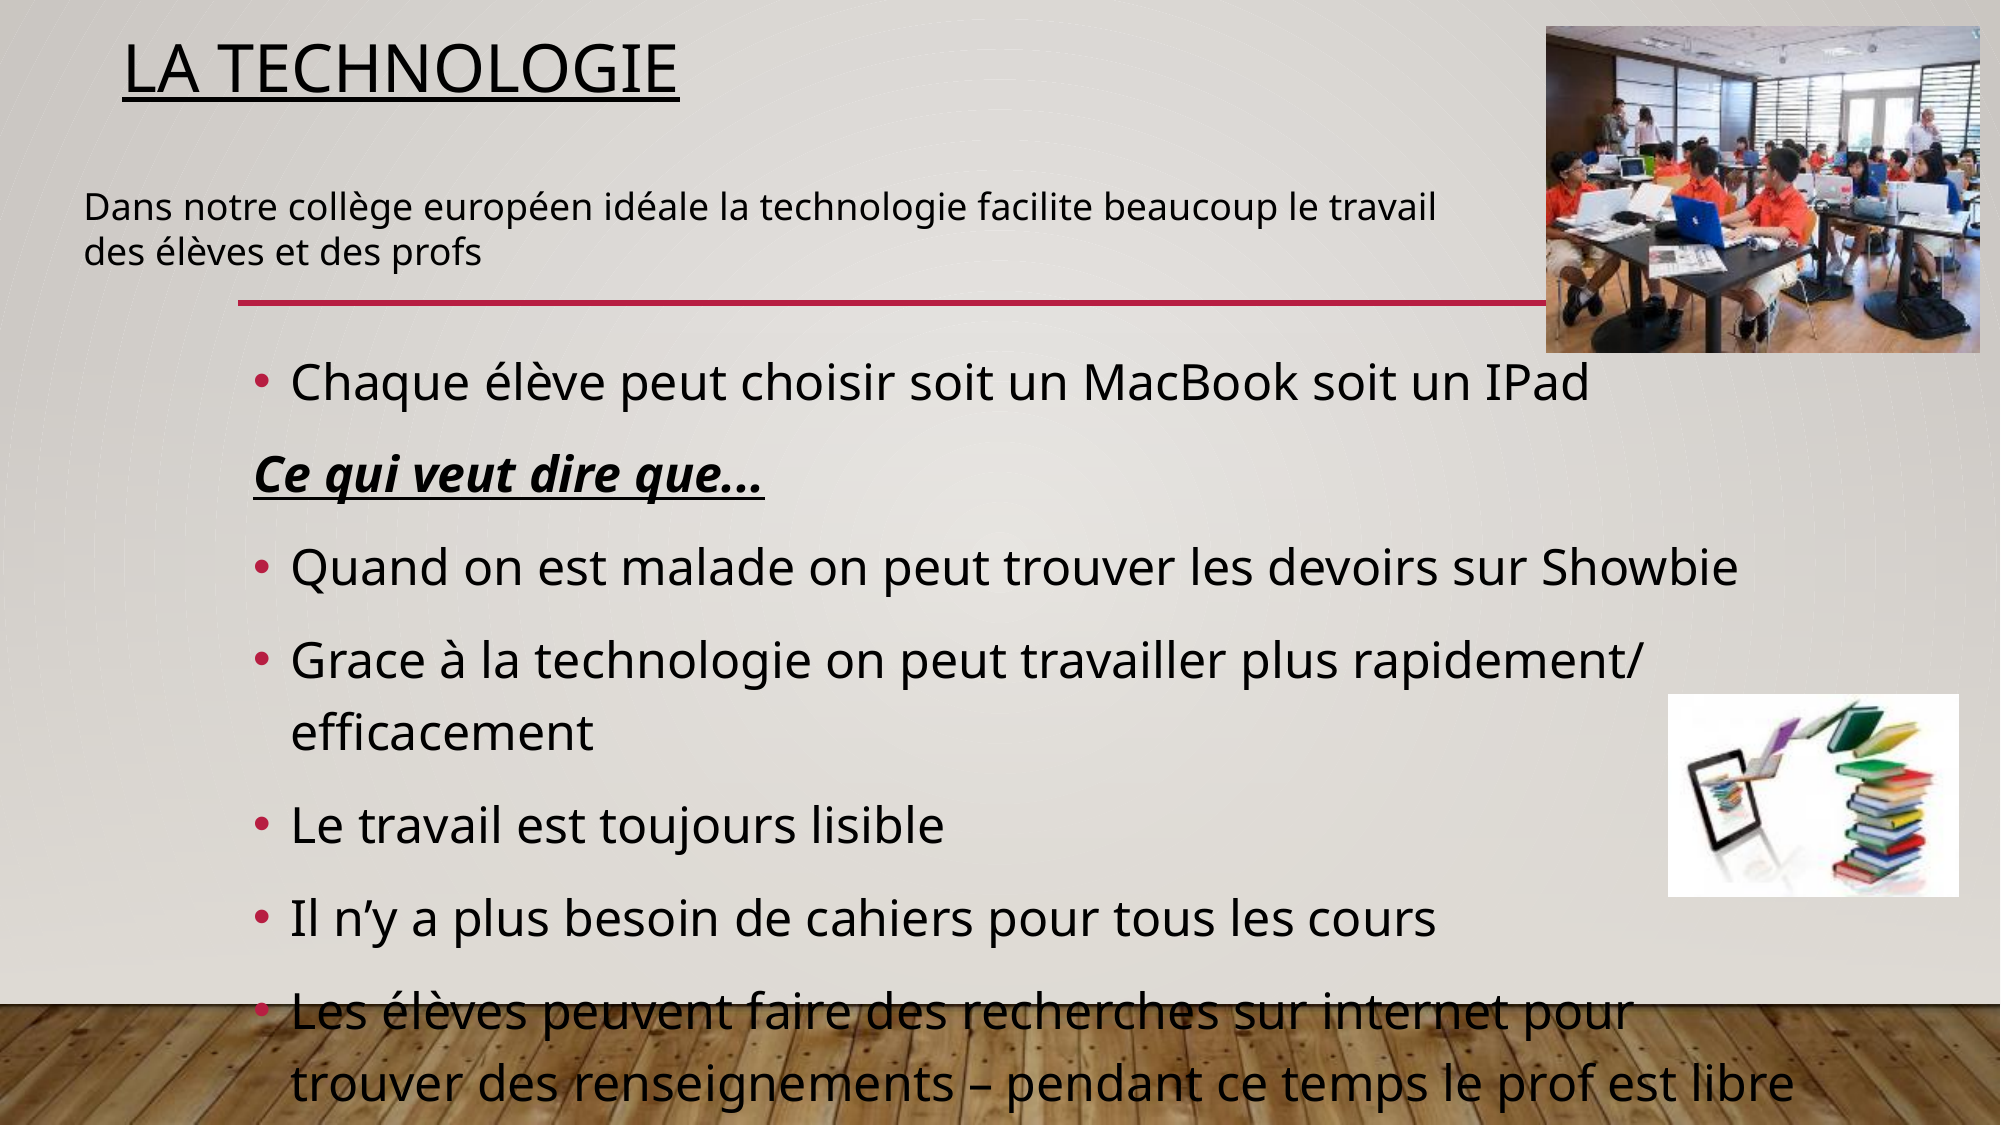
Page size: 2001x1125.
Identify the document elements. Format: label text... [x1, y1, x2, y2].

list Chaque élève peut choisir soit un MacBook soit un IPad Ce qui veut dire que... Quand on est malade on peut trouver les devoirs sur Showbie Grace à la technologie on peut travailler plus rapidement/ efficacement Le travail est toujours lisible Il n’y a plus besoin de cahiers pour tous les cours Les élèves peuvent faire des recherches sur internet pour trouver des renseignements – pendant ce temps le prof est libre et peut aider les autres élèves Sur les MacBook/ IPad on peut écouter de la musique On ne peut jamais perdre notre travail scolaire [238, 330, 1814, 897]
picture [0, 1004, 2000, 1125]
picture [1546, 26, 1981, 353]
text_box Dans notre collège européen idéale la technologie facilite beaucoup le travail des élèves et des profs [68, 175, 1464, 281]
picture [1667, 693, 1960, 897]
title La Technologie [107, 27, 1546, 176]
